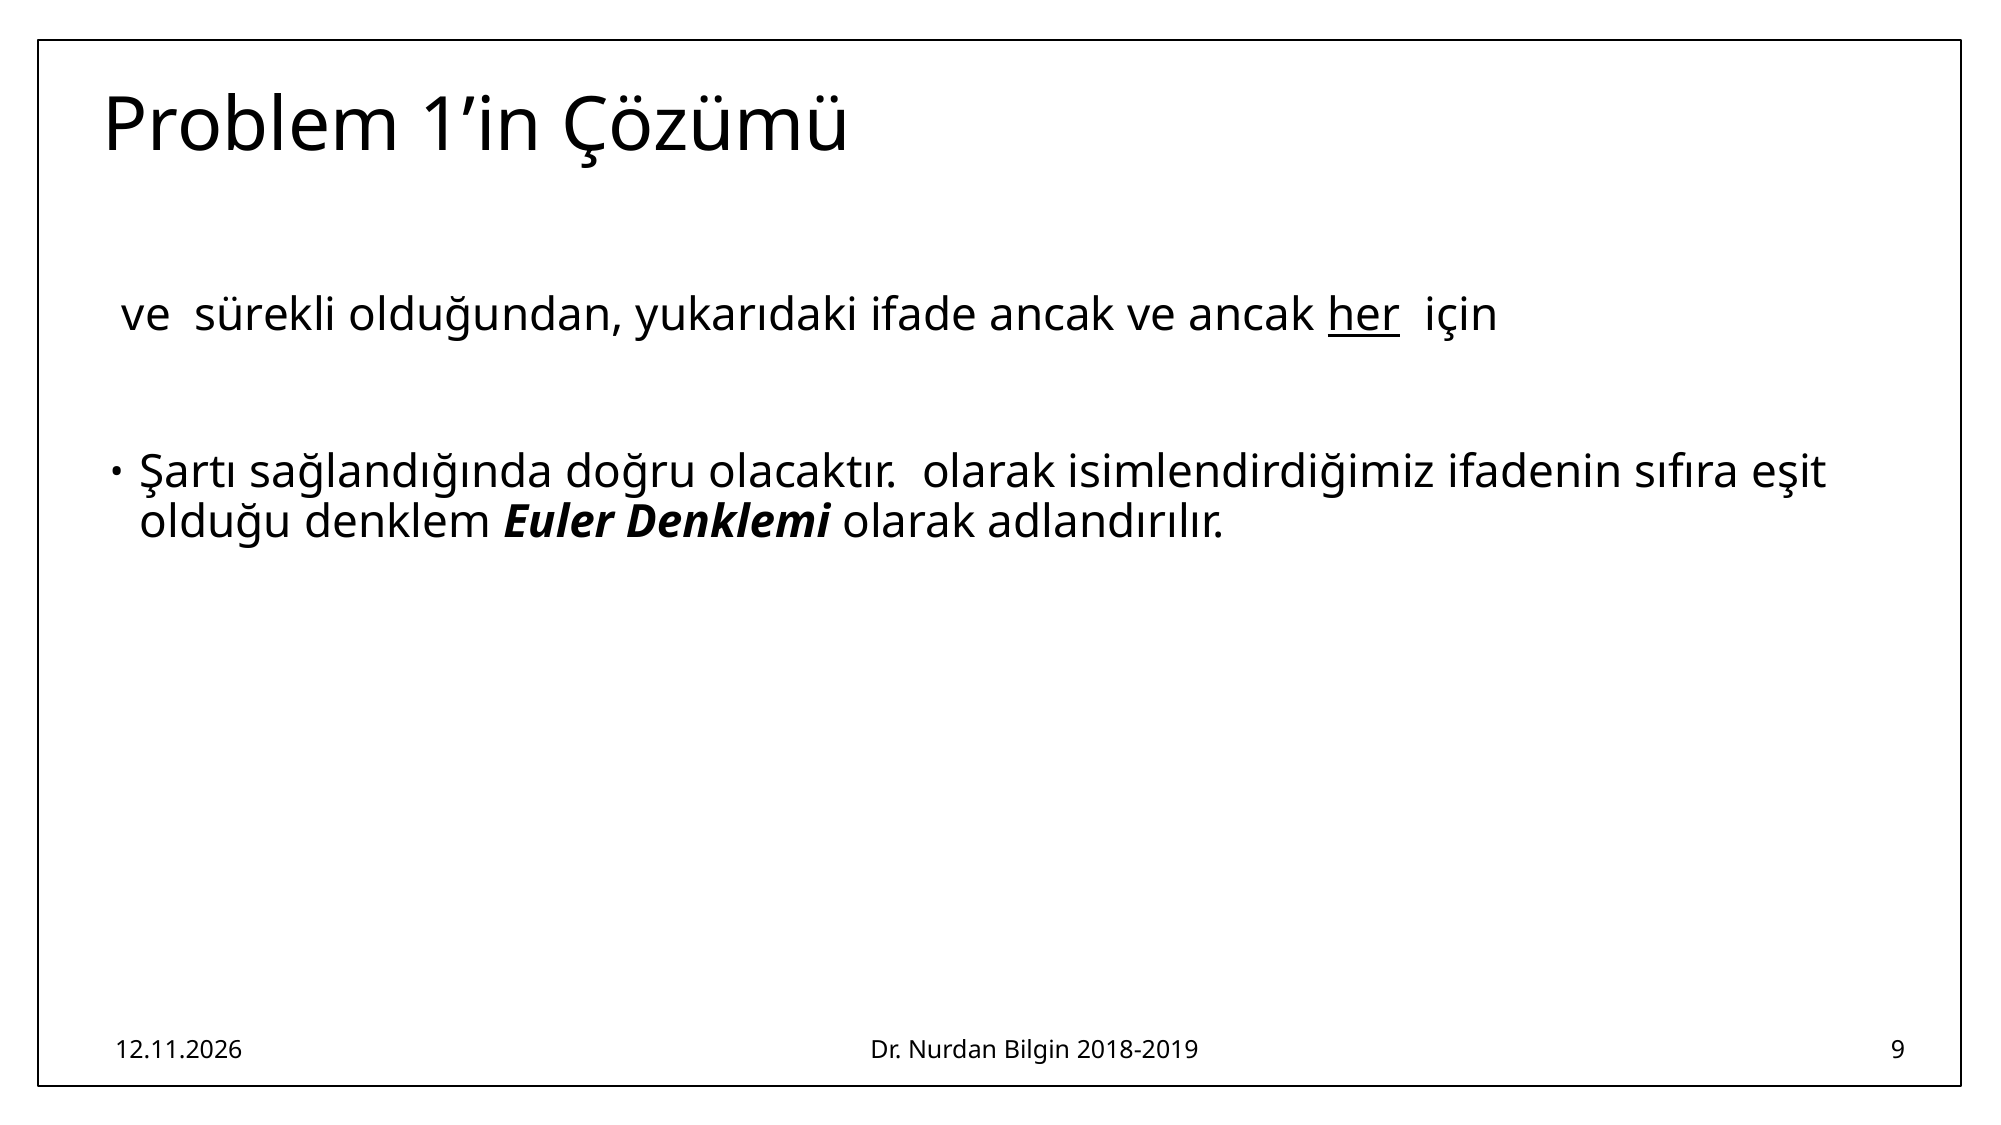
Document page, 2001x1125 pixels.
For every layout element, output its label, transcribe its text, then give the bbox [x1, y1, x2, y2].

slide_number 9 [1640, 1020, 1920, 1081]
title Problem 1’in Çözümü [87, 68, 1921, 184]
footer Dr. Nurdan Bilgin 2018-2019 [647, 1020, 1422, 1081]
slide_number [100, 1020, 483, 1081]
